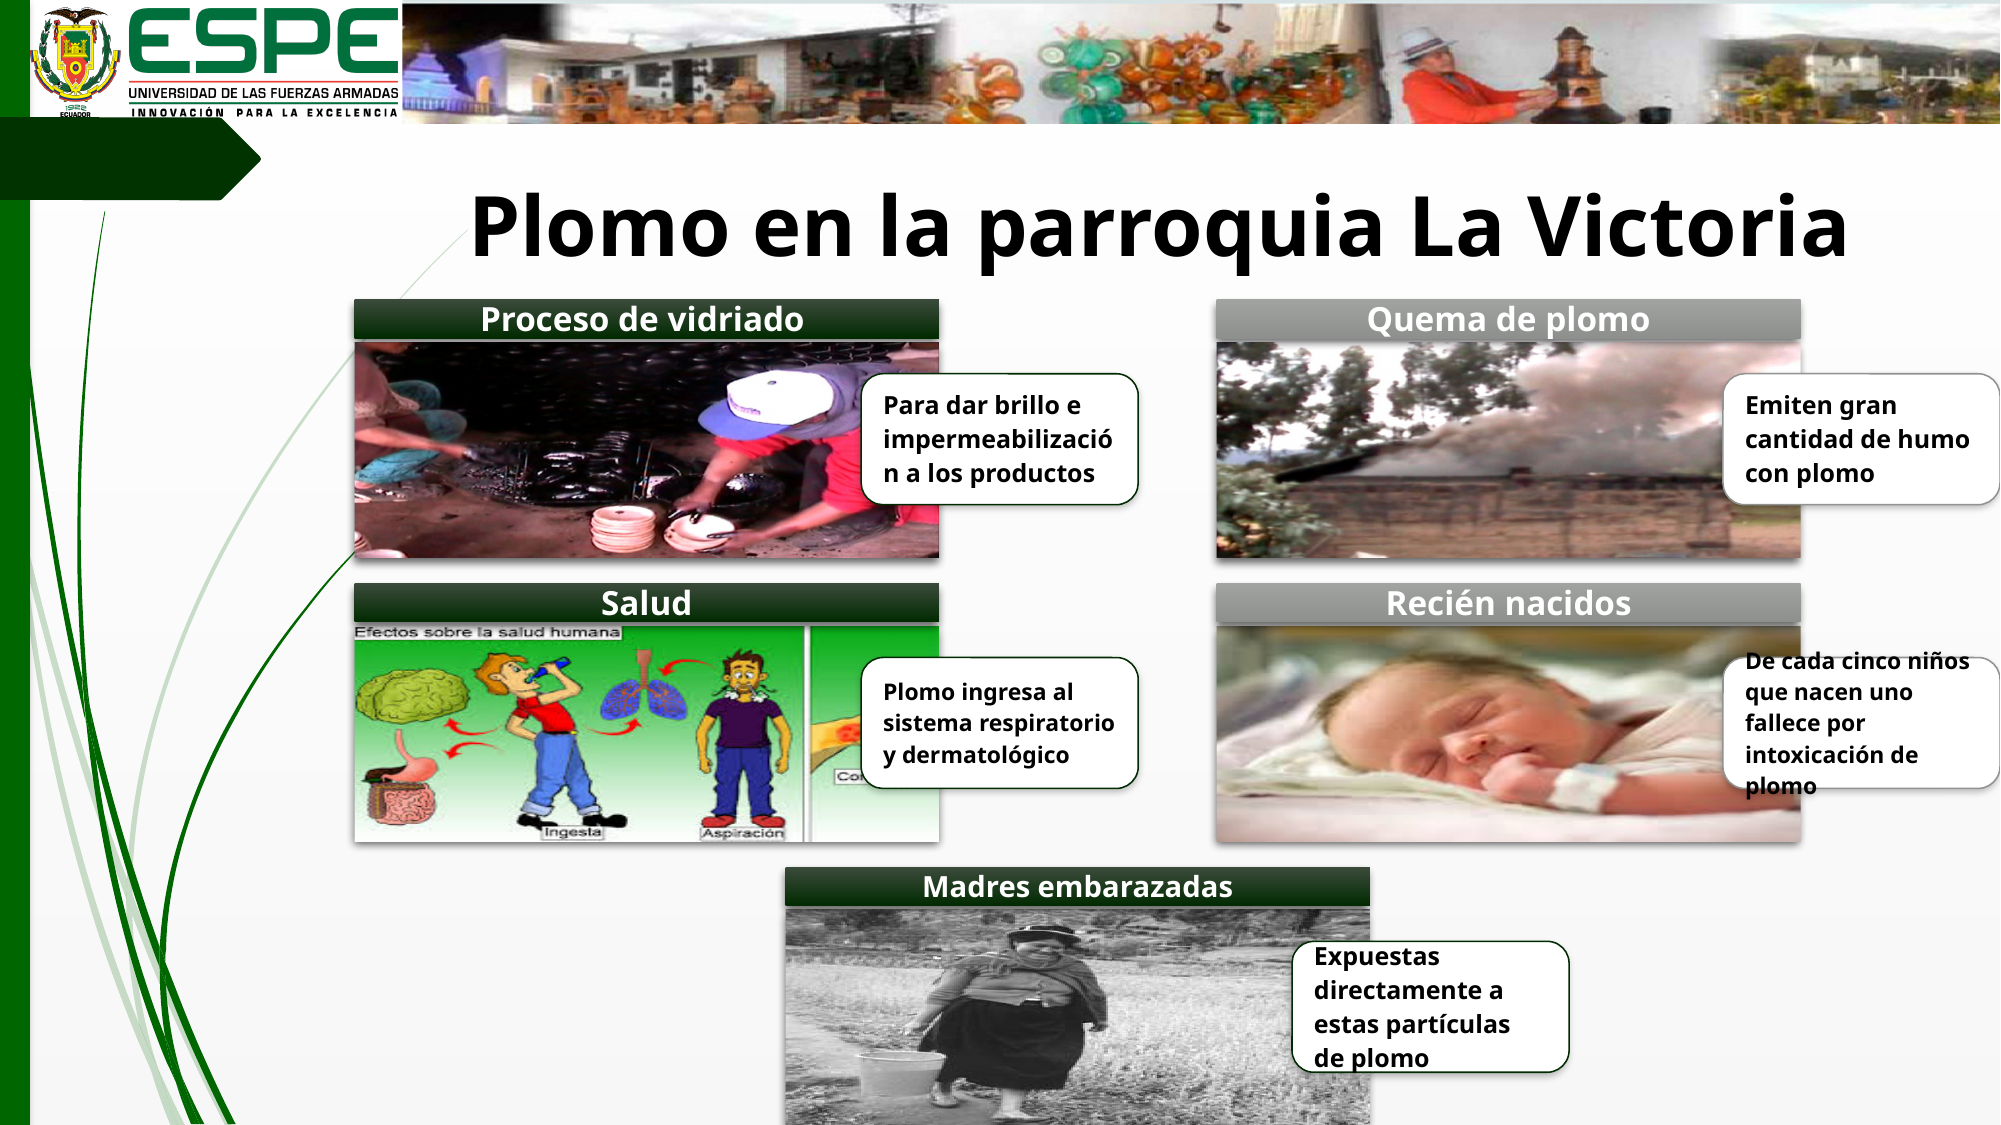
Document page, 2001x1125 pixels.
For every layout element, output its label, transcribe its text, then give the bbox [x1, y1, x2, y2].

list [354, 299, 2000, 1125]
picture [402, 0, 2000, 125]
title Plomo en la parroquia La Victoria [428, 165, 1891, 299]
picture [30, 6, 398, 117]
